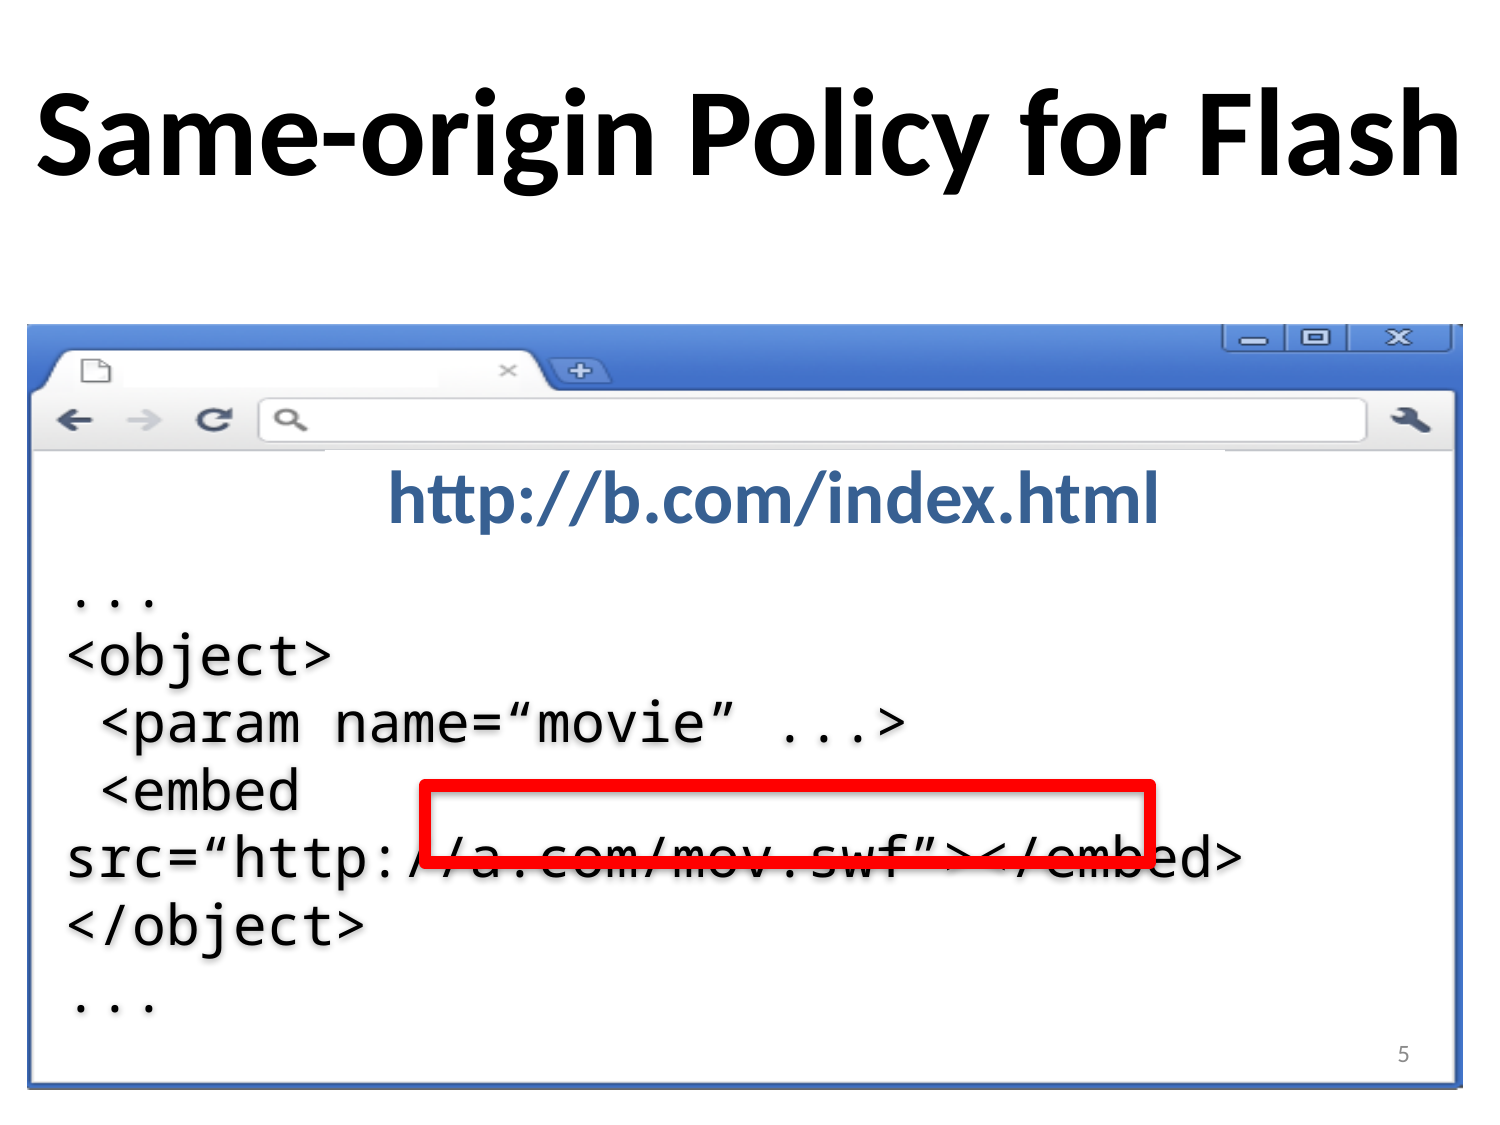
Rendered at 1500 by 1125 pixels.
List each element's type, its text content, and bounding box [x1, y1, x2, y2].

text_box Same-origin Policy for Flash [0, 43, 1500, 208]
picture [26, 324, 1463, 1090]
